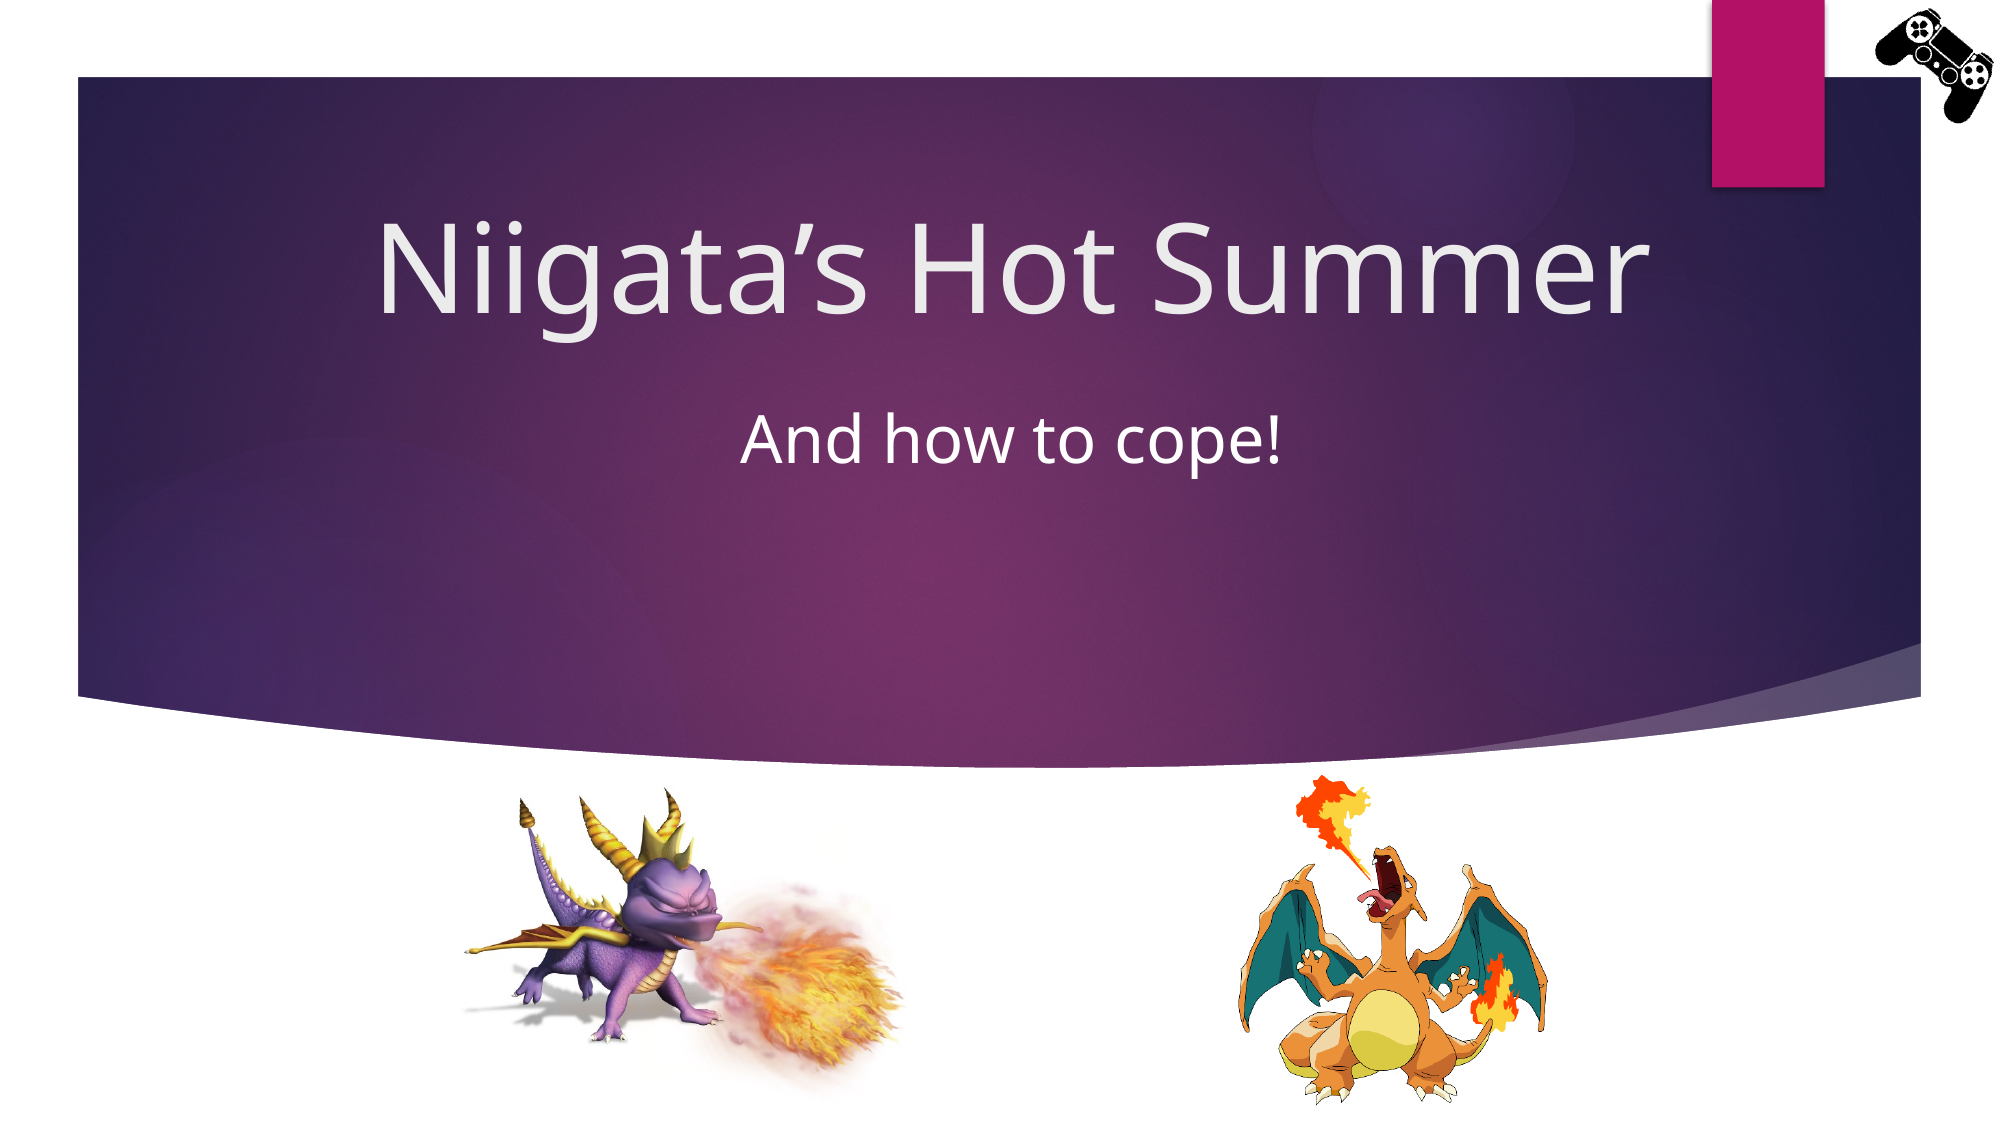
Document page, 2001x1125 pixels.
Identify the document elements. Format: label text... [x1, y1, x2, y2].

picture [456, 774, 929, 1125]
title Niigata’s Hot Summer [288, 178, 1737, 346]
list And how to cope! [288, 388, 1737, 530]
picture [1236, 774, 1549, 1106]
picture [1855, 0, 2000, 145]
